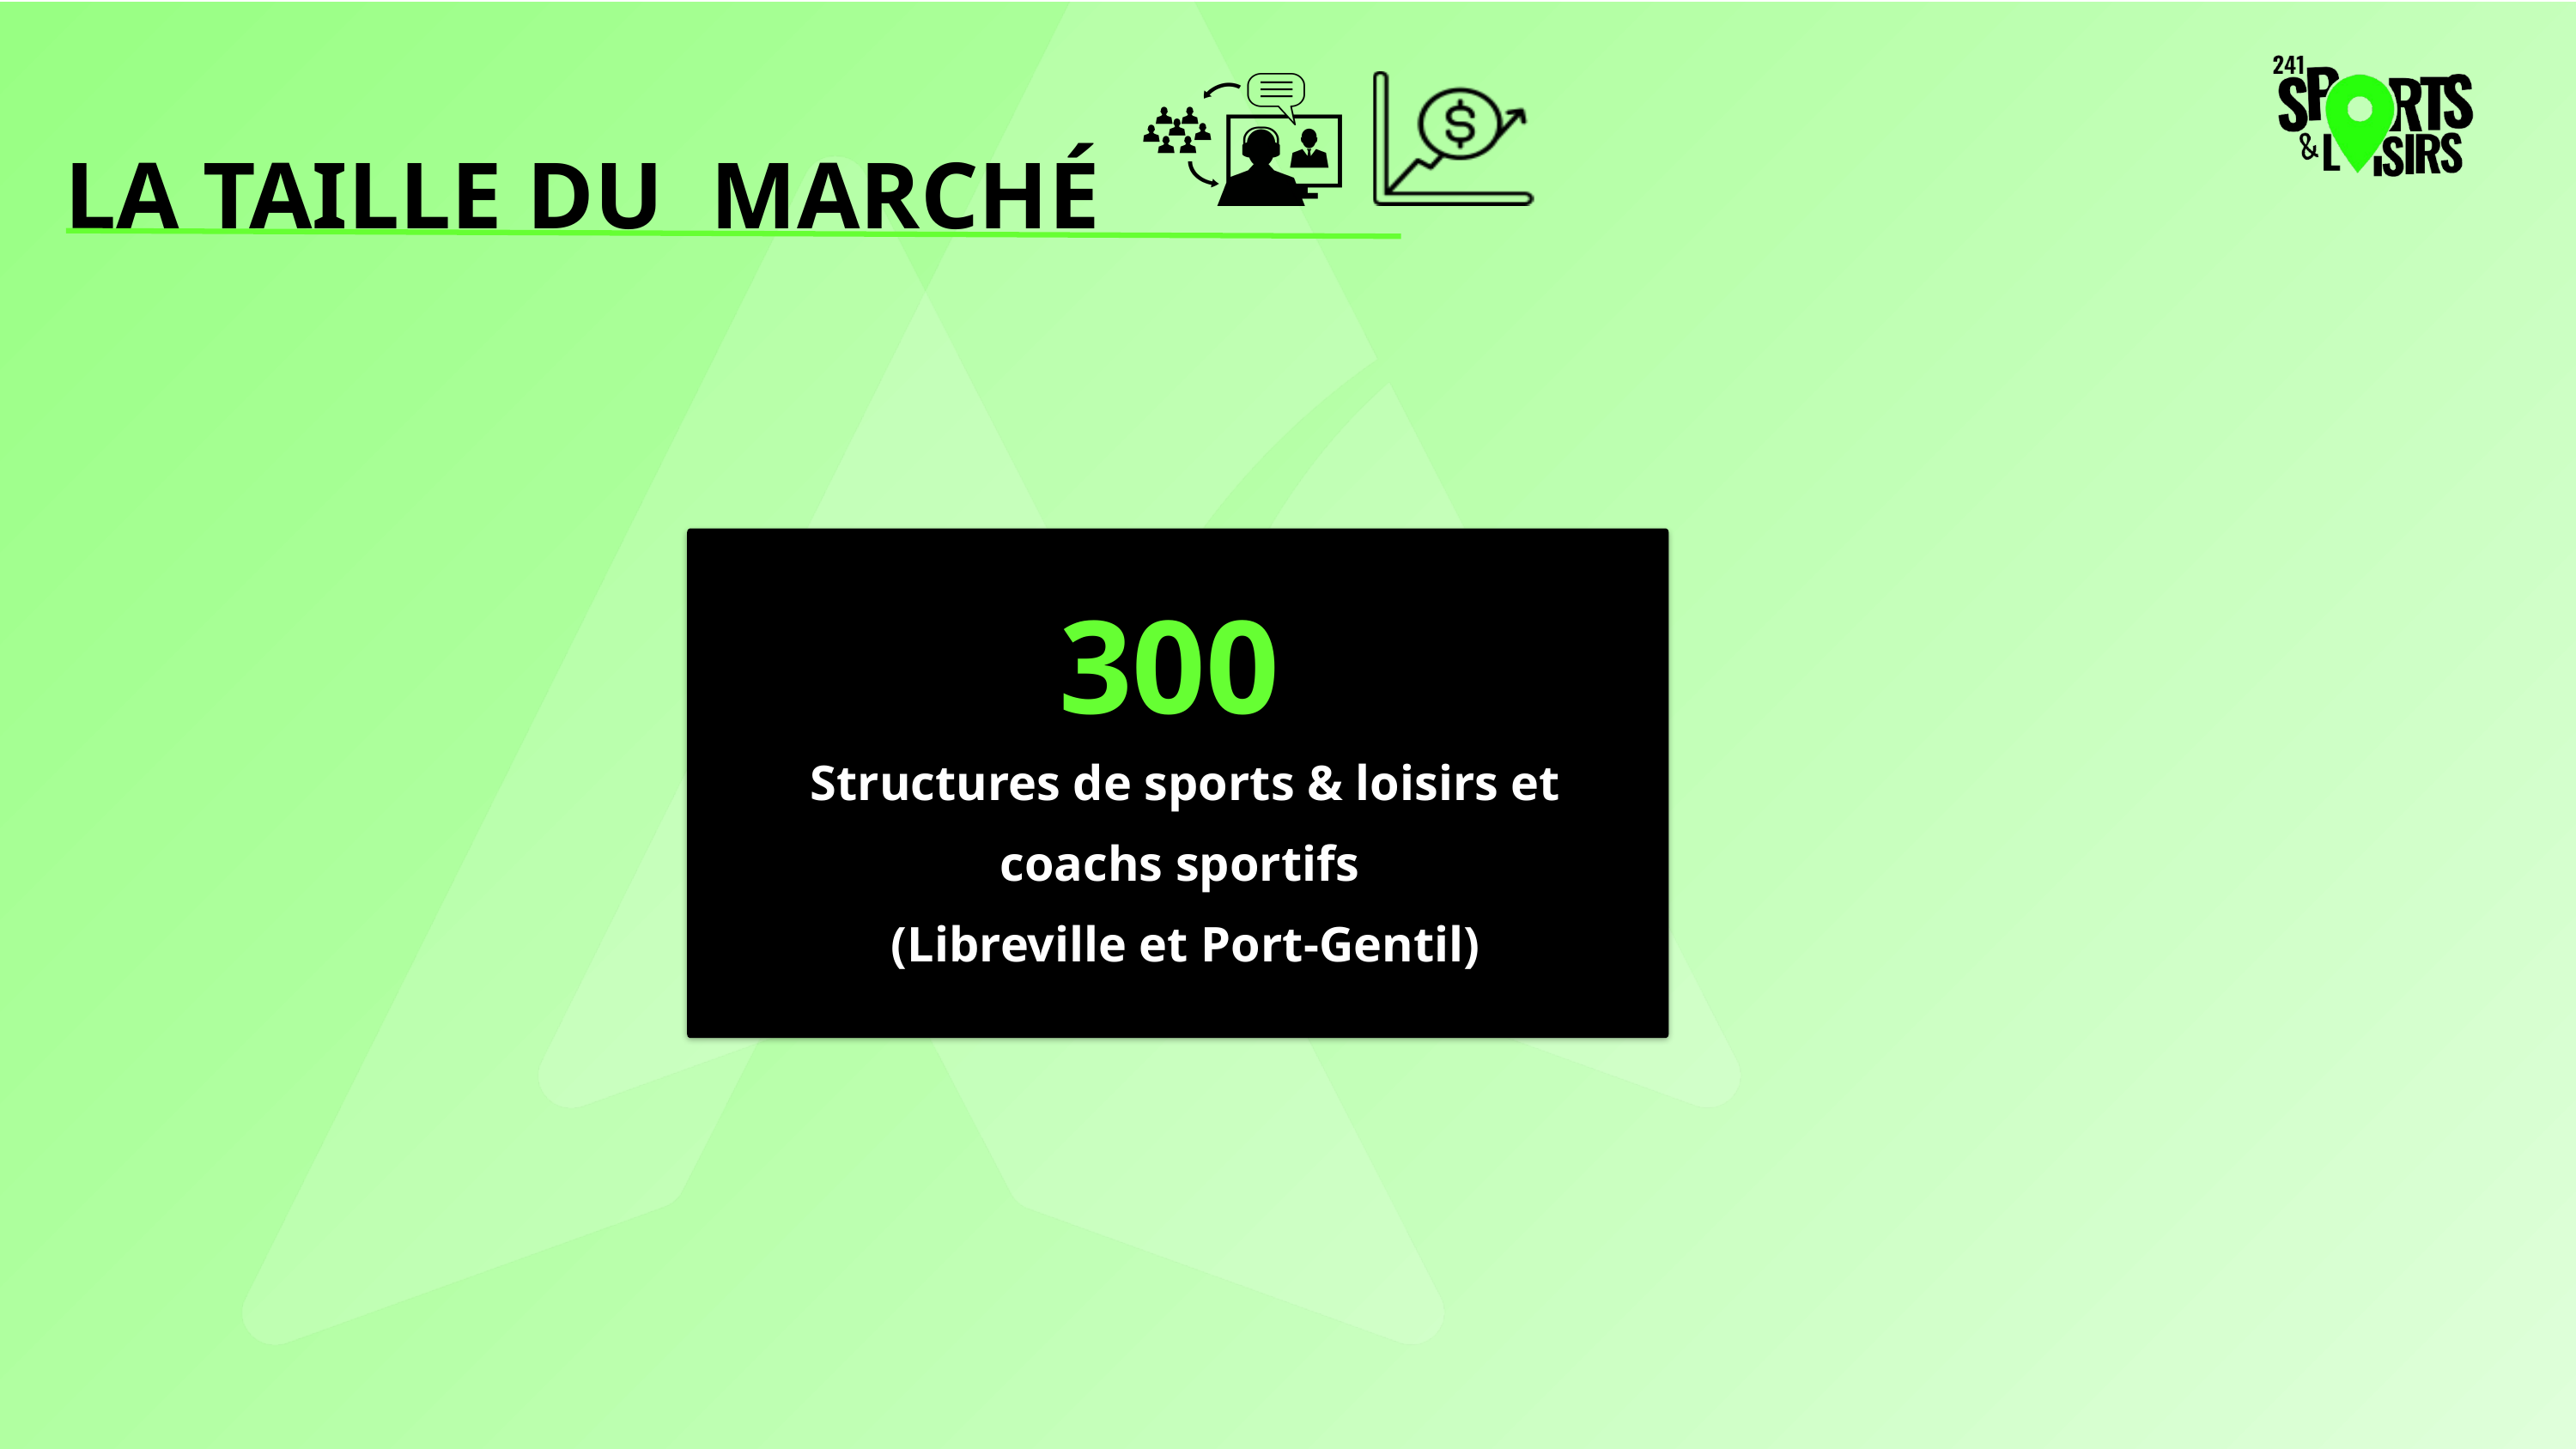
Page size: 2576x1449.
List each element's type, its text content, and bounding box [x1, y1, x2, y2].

text_box LA TAILLE DU MARCHÉ [64, 49, 1206, 231]
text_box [65, 230, 1401, 237]
text_box [1143, 73, 1342, 206]
picture [2263, 37, 2481, 188]
text_box [1373, 71, 1534, 206]
text_box [0, 2, 2576, 1449]
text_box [687, 529, 1668, 1038]
text_box [529, 0, 1751, 1117]
text_box [233, 247, 1455, 1354]
